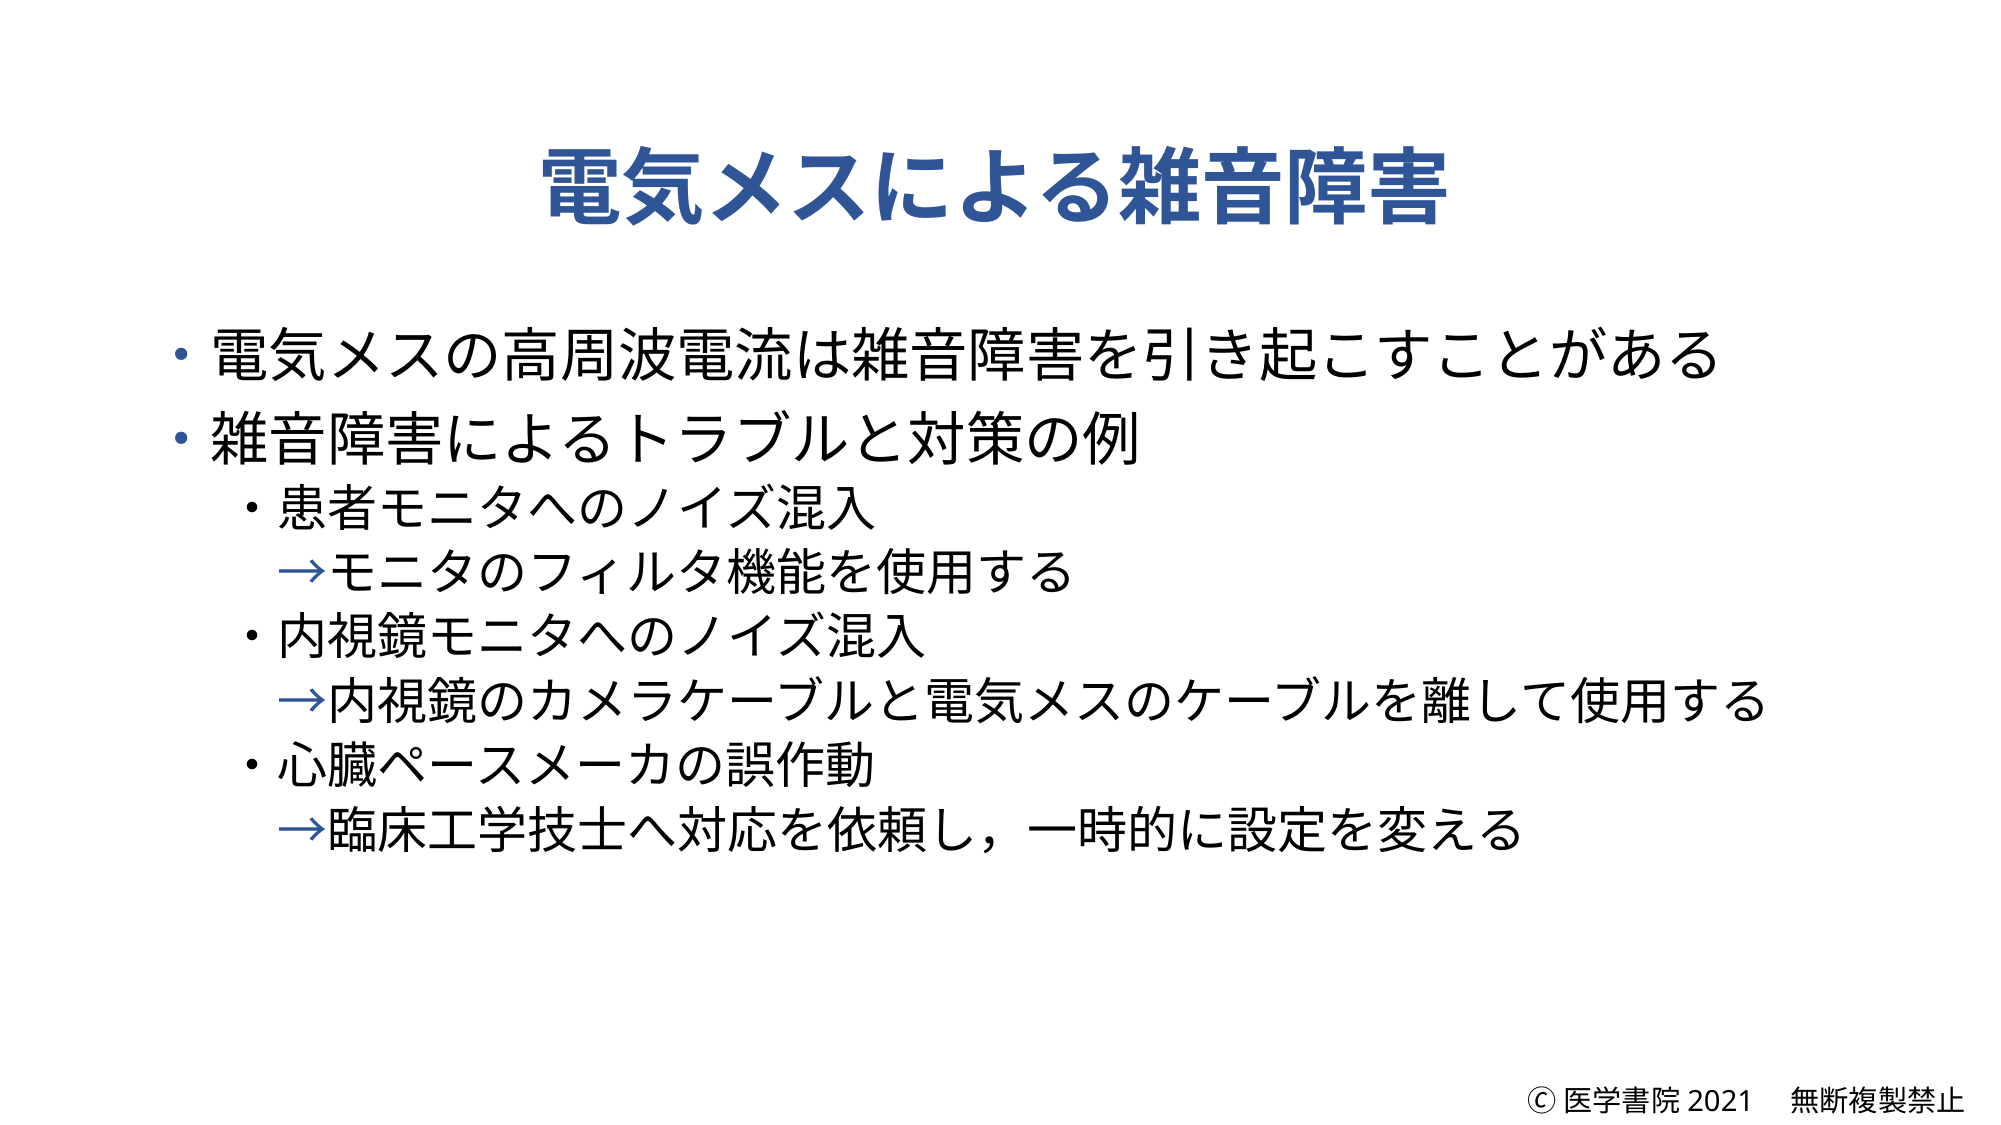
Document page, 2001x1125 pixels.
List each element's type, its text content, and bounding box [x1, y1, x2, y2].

list ・電気メスの高周波電流は雑音障害を引き起こすことがある ・雑音障害によるトラブルと対策の例 ・患者モニタへのノイズ混入 →モニタのフィルタ機能を使用する ・内視鏡モニタへのノイズ混入 →内視鏡のカメラケーブルと電気メスのケーブルを離して使用する ・心臓ペースメーカの誤作動 →臨床工学技士へ対応を依頼し，一時的に設定を変える [137, 318, 1863, 917]
title 電気メスによる雑音障害 [523, 82, 1477, 300]
text_box 🄫医学書院2021 無断複製禁止 [1163, 1074, 1981, 1125]
